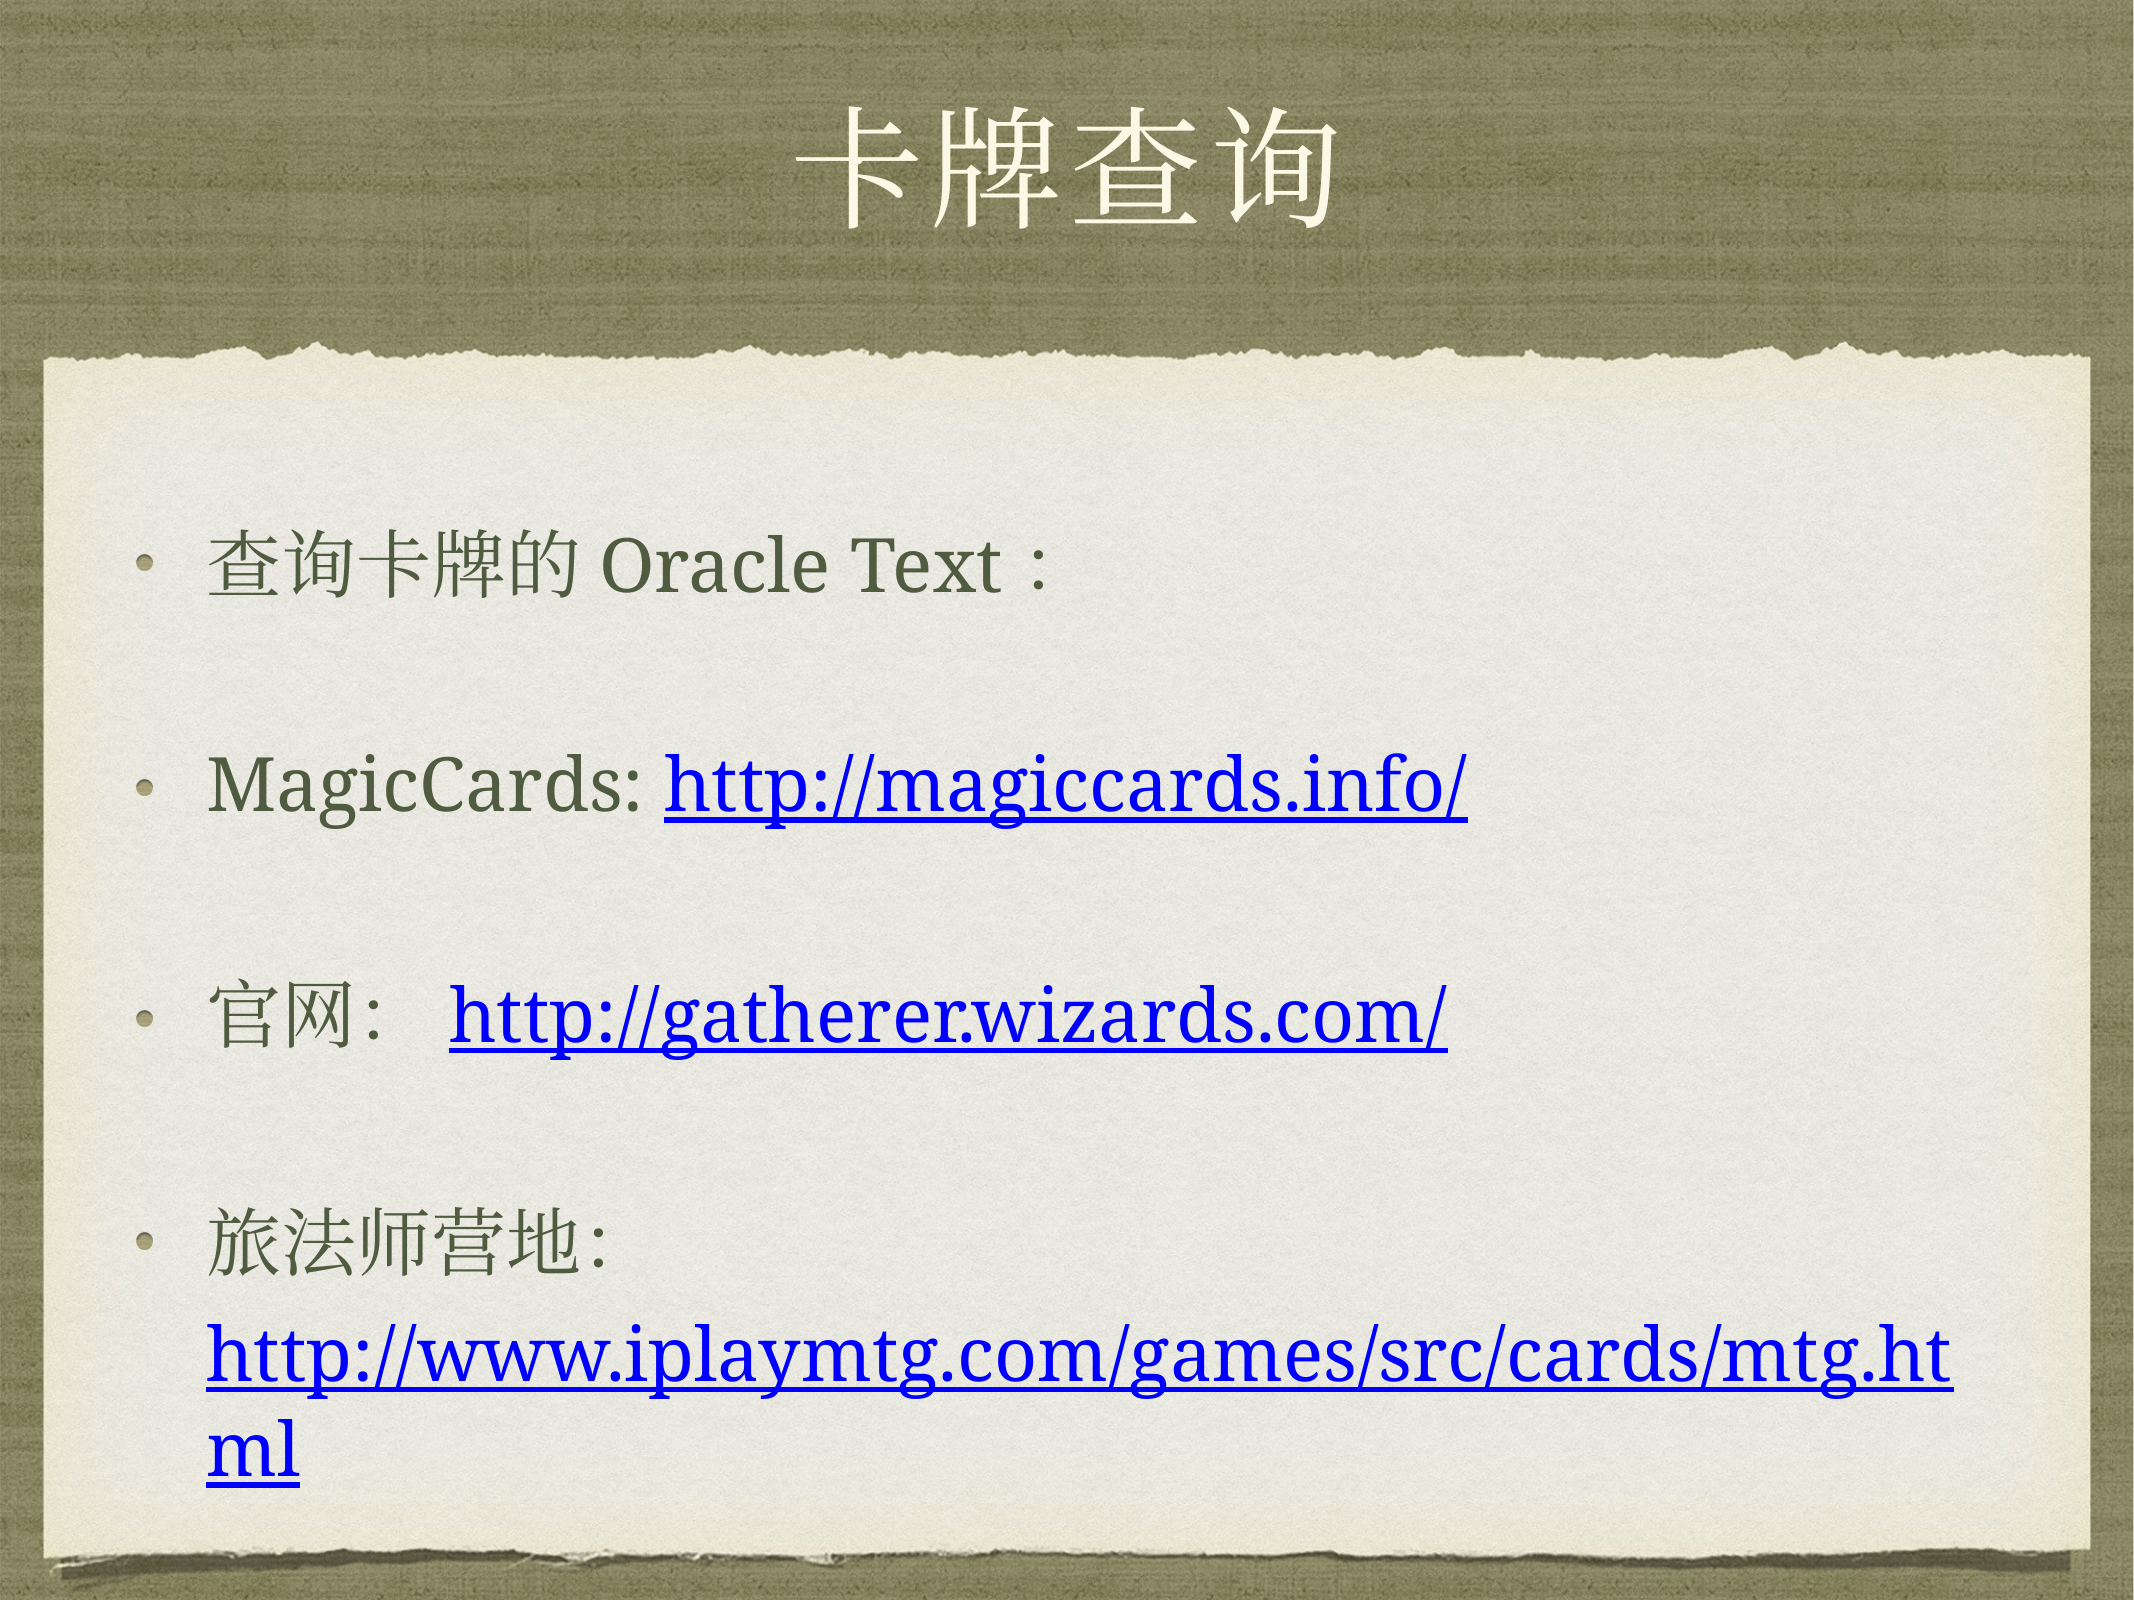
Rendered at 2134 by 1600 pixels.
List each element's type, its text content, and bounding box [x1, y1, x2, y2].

picture [0, 0, 2134, 1600]
list 查询卡牌的Oracle Text： MagicCards: http://magiccards.info/ 官网：http://gatherer.wizards.com/ 旅法师营地：http://www.iplaymtg.com/games/src/cards/mtg.html [134, 443, 1999, 1466]
title 卡牌查询 [134, 7, 1999, 343]
